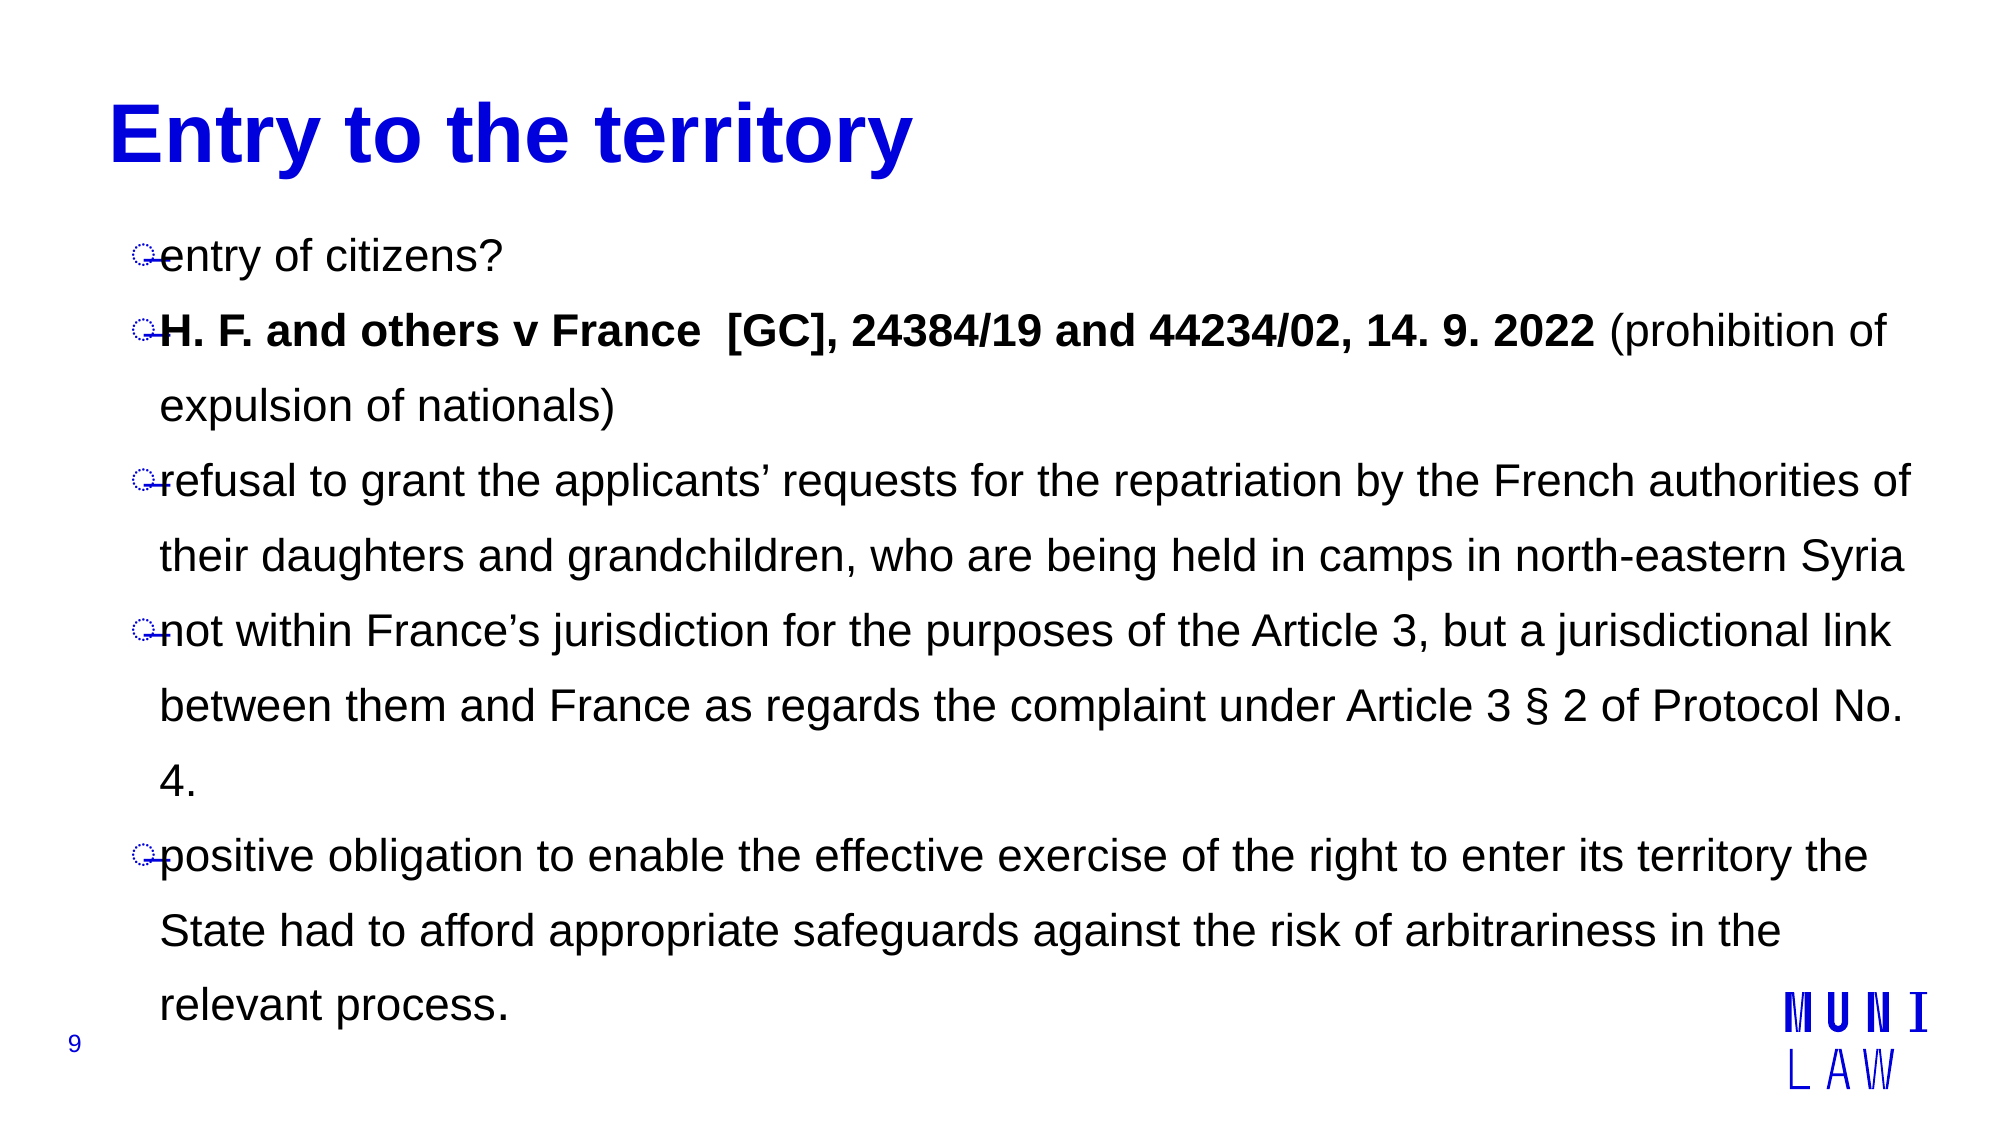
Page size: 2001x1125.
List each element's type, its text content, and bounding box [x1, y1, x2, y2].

slide_number 9 [67, 1021, 110, 1063]
list entry of citizens? H. F. and others v France [GC], 24384/19 and 44234/02, 14. 9. 2022 (prohibition of expulsion of nationals) refusal to grant the applicants’ requests for the repatriation by the French authorities of their daughters and grandchildren, who are being held in camps in north-eastern Syria not within France’s jurisdiction for the purposes of the Article 3, but a jurisdictional link between them and France as regards the complaint under Article 3 § 2 of Protocol No. 4. positive obligation to enable the effective exercise of the right to enter its territory the State had to afford appropriate safeguards against the risk of arbitrariness in the relevant process. [118, 205, 1936, 999]
title Entry to the territory [108, 95, 1873, 170]
